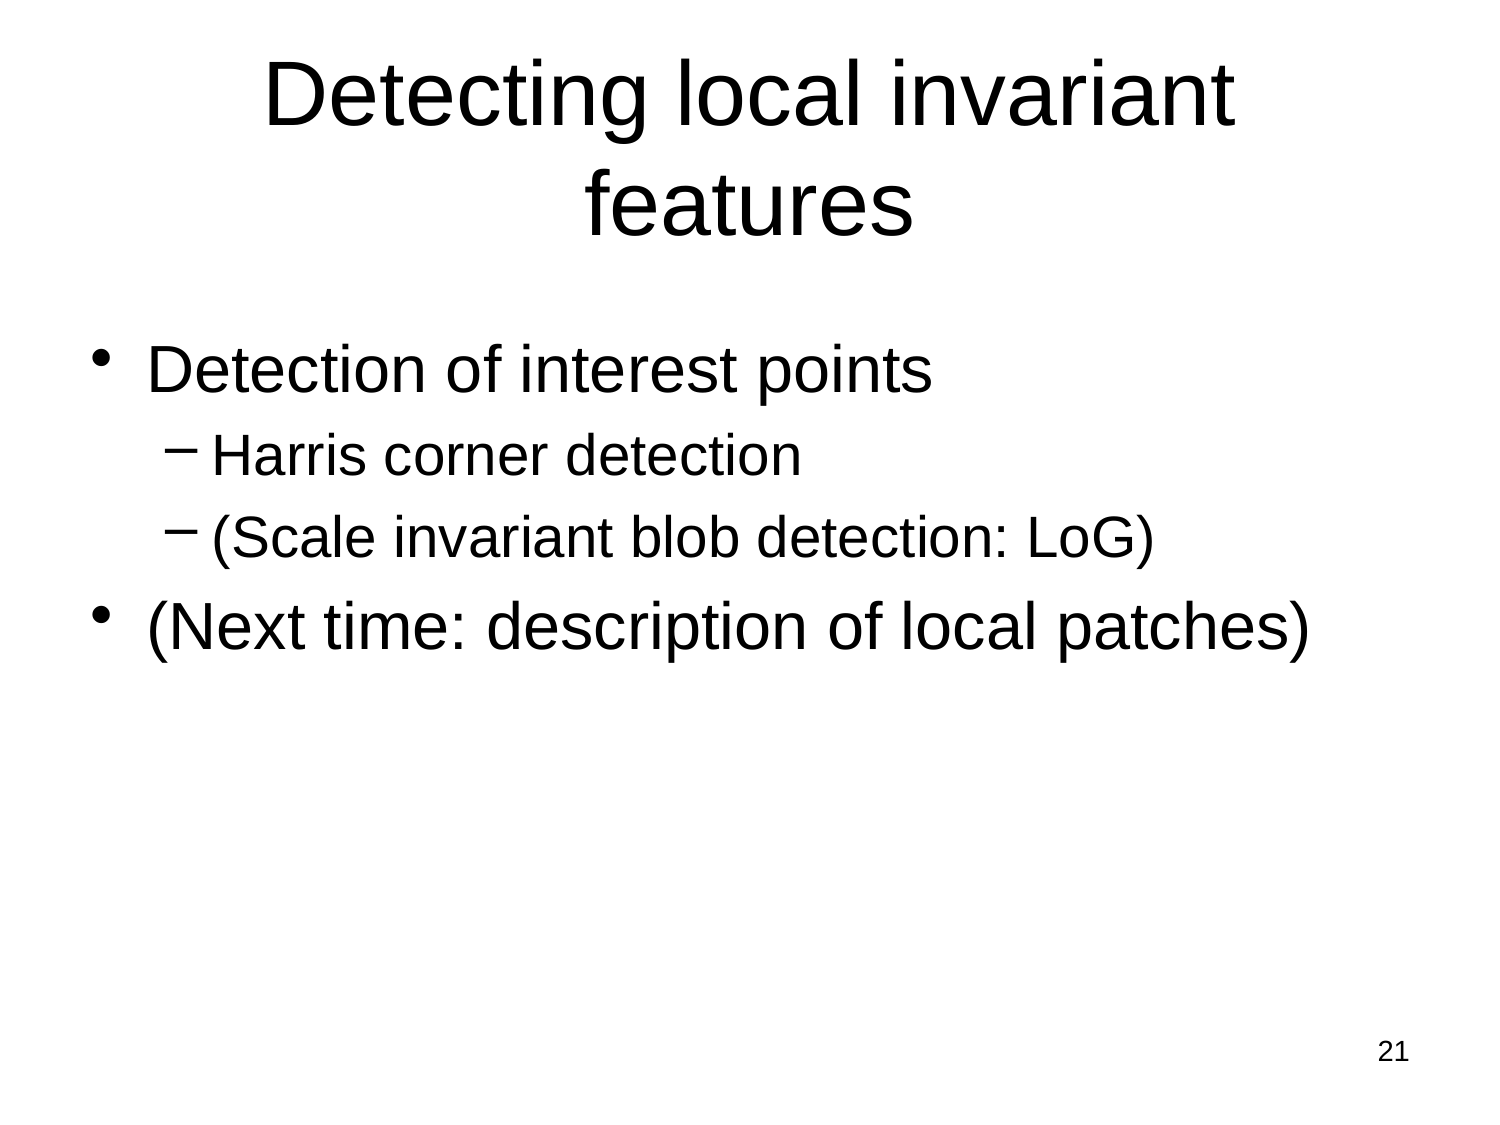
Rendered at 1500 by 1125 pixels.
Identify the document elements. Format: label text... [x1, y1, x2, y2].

slide_number 21 [1074, 1024, 1426, 1103]
title Detecting local invariant features [74, 49, 1426, 238]
list Detection of interest points Harris corner detection (Scale invariant blob detection: LoG) (Next time: description of local patches) [74, 274, 1426, 1018]
